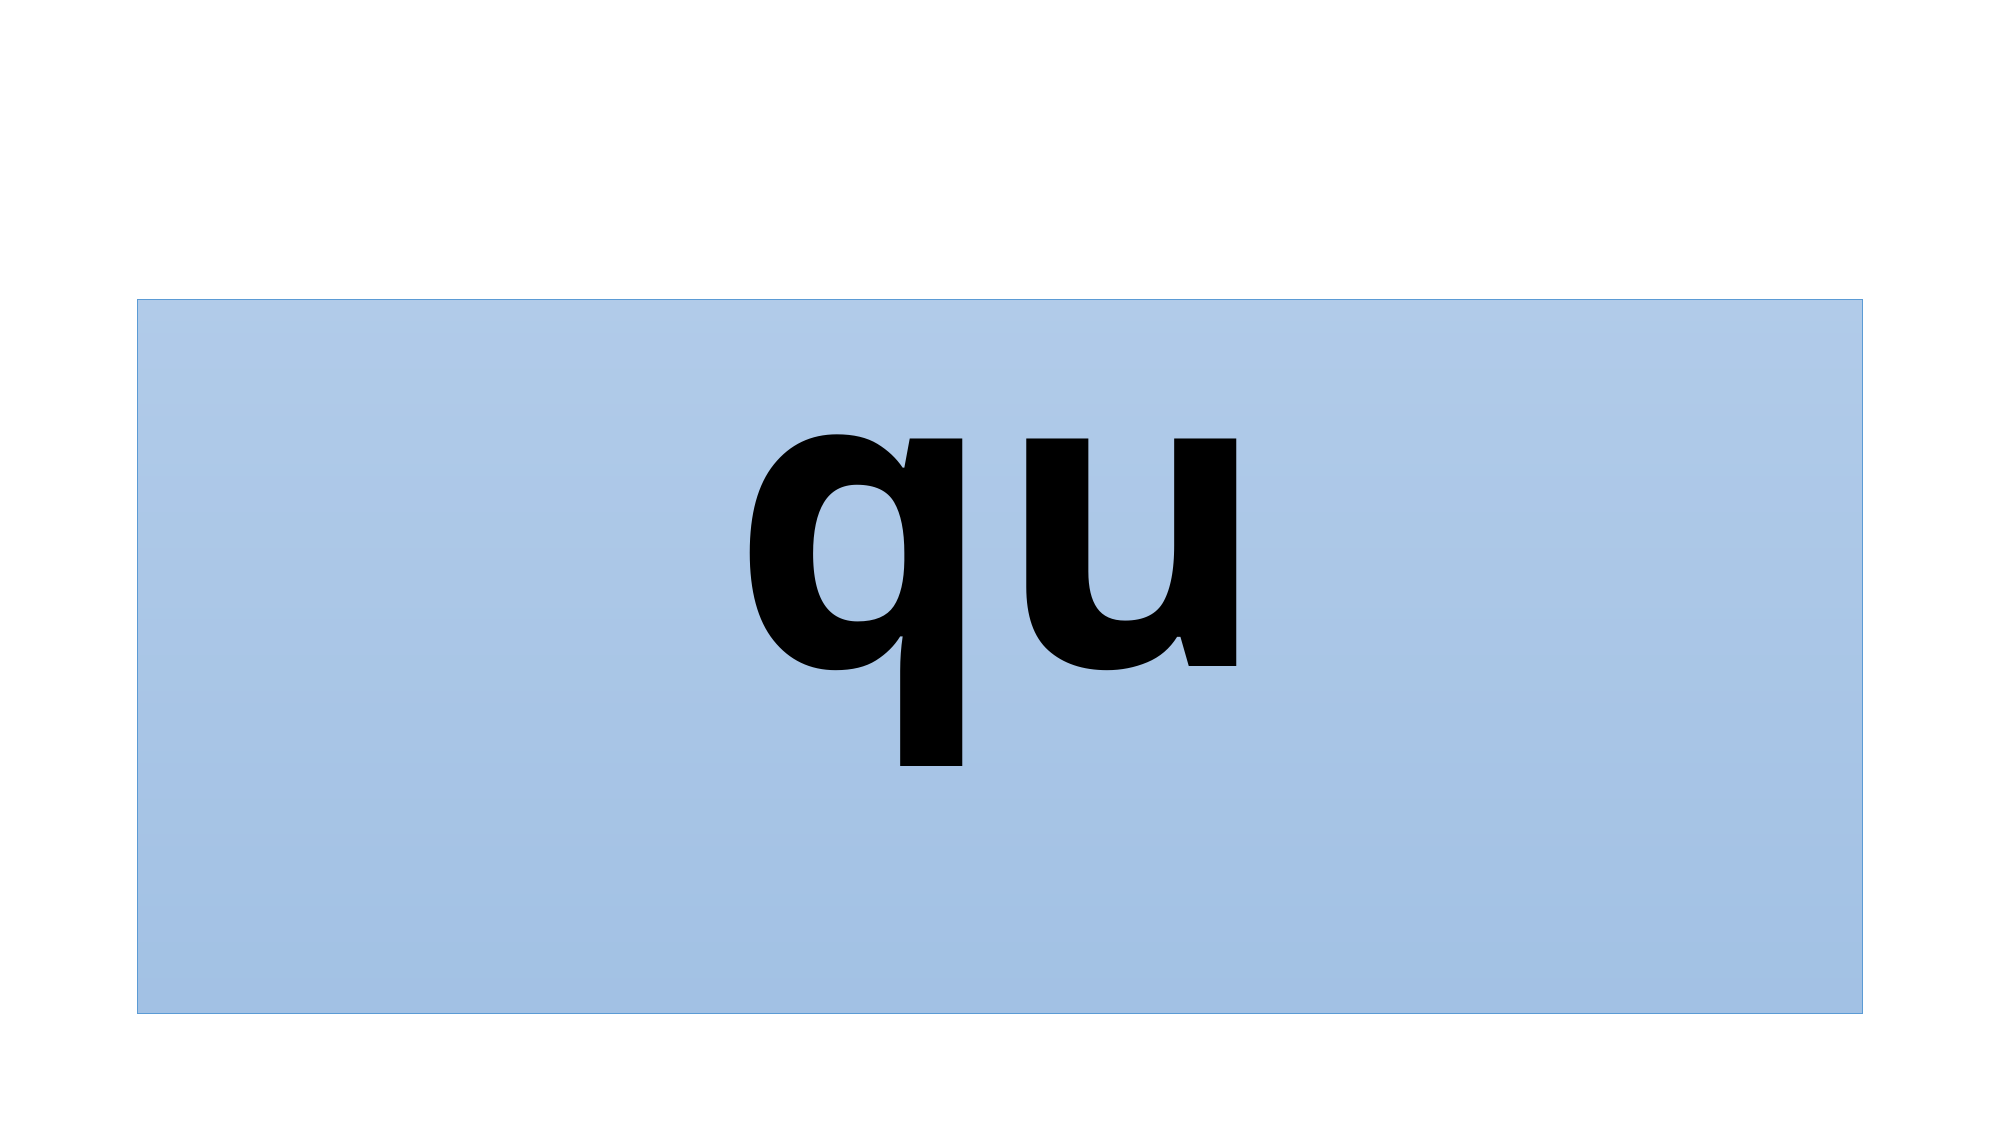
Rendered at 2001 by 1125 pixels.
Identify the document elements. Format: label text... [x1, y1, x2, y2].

list qu [137, 299, 1863, 1014]
